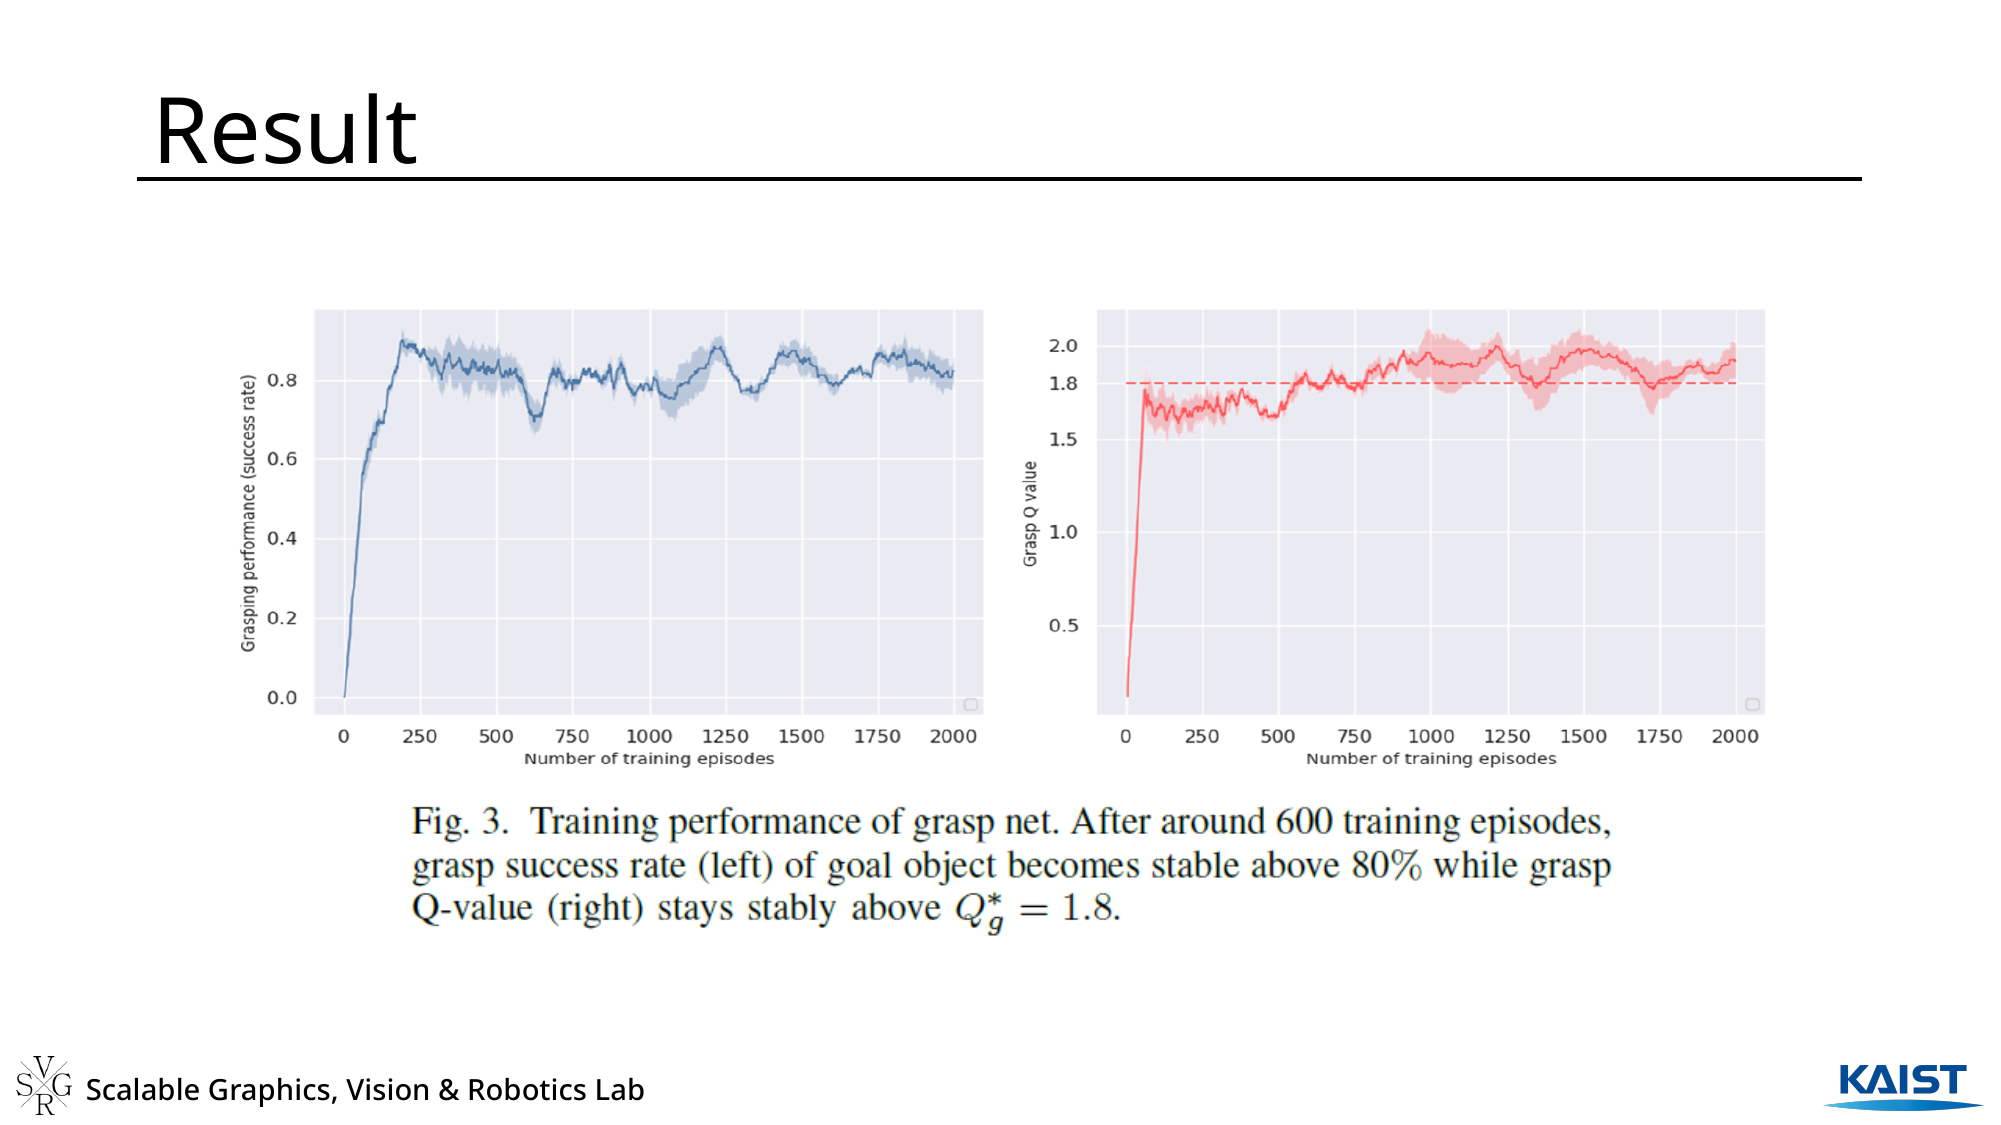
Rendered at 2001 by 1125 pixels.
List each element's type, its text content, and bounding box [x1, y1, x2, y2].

picture [407, 797, 1619, 942]
title Result [137, 59, 1863, 208]
picture [1823, 1065, 1984, 1111]
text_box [16, 1056, 970, 1115]
picture [232, 275, 1768, 770]
